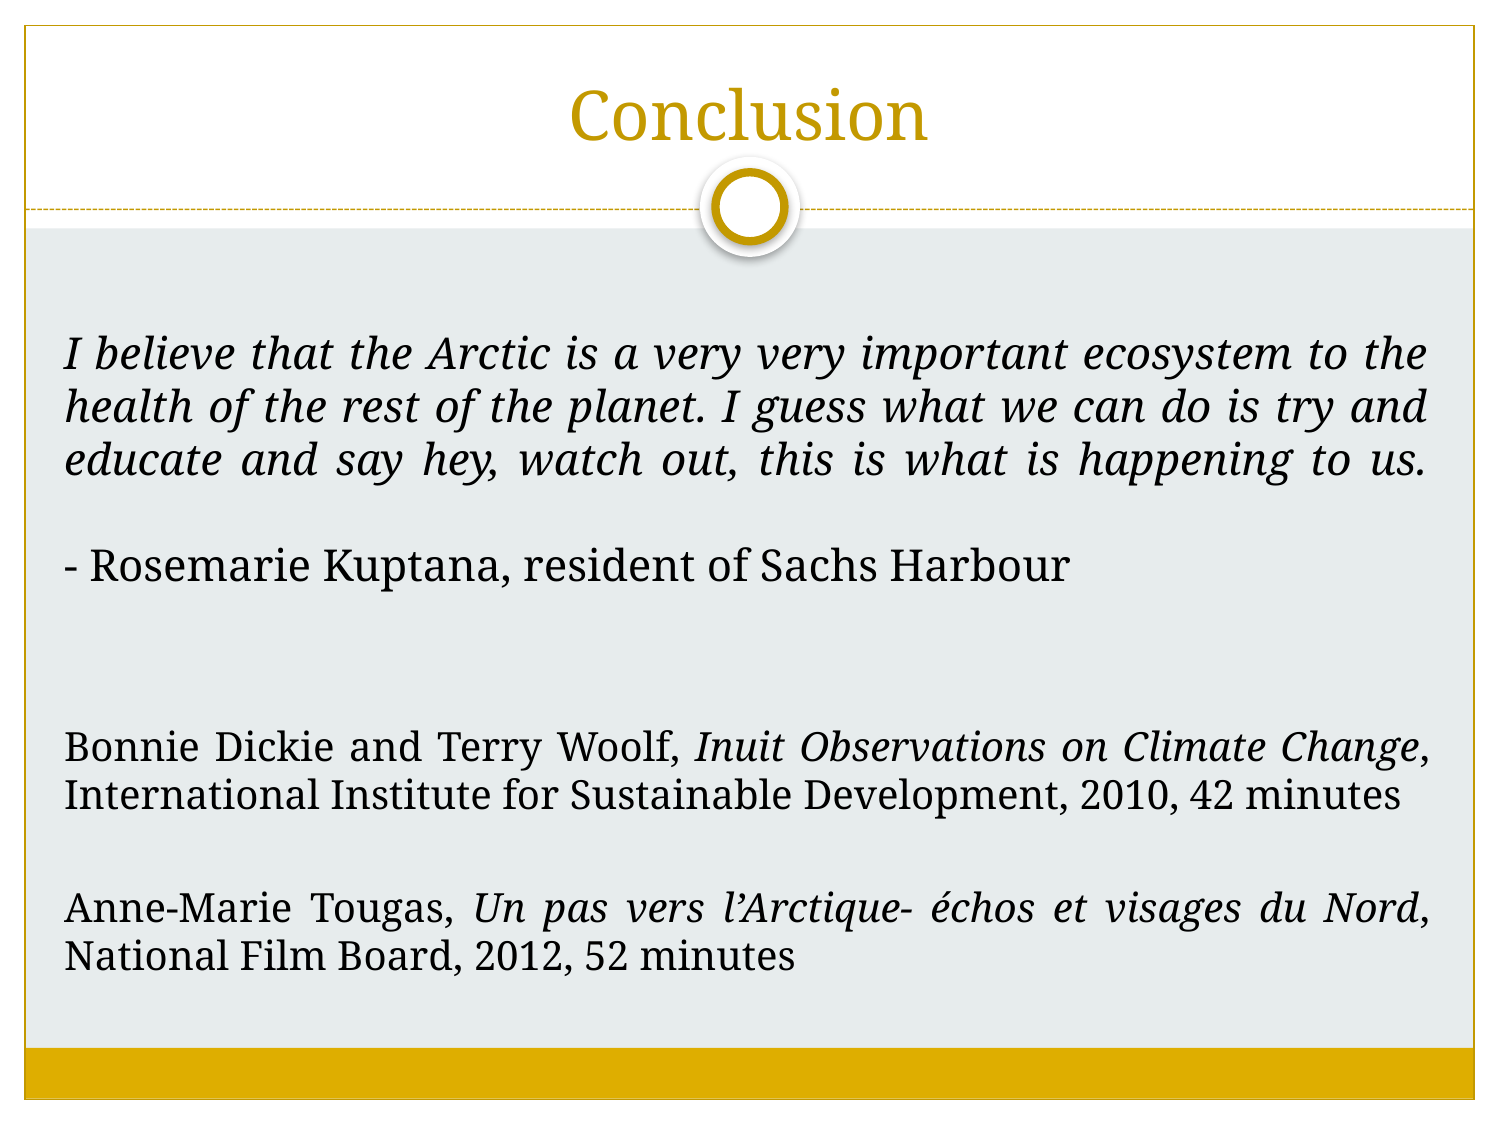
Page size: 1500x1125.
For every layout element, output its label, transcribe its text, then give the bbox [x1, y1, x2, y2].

title Conclusion [49, 37, 1450, 162]
list I believe that the Arctic is a very very important ecosystem to the health of the rest of the planet. I guess what we can do is try and educate and say hey, watch out, this is what is happening to us. - Rosemarie Kuptana, resident of Sachs Harbour Bonnie Dickie and Terry Woolf, Inuit Observations on Climate Change, International Institute for Sustainable Development, 2010, 42 minutes Anne-Marie Tougas, Un pas vers l’Arctique- échos et visages du Nord, National Film Board, 2012, 52 minutes [49, 250, 1445, 1001]
